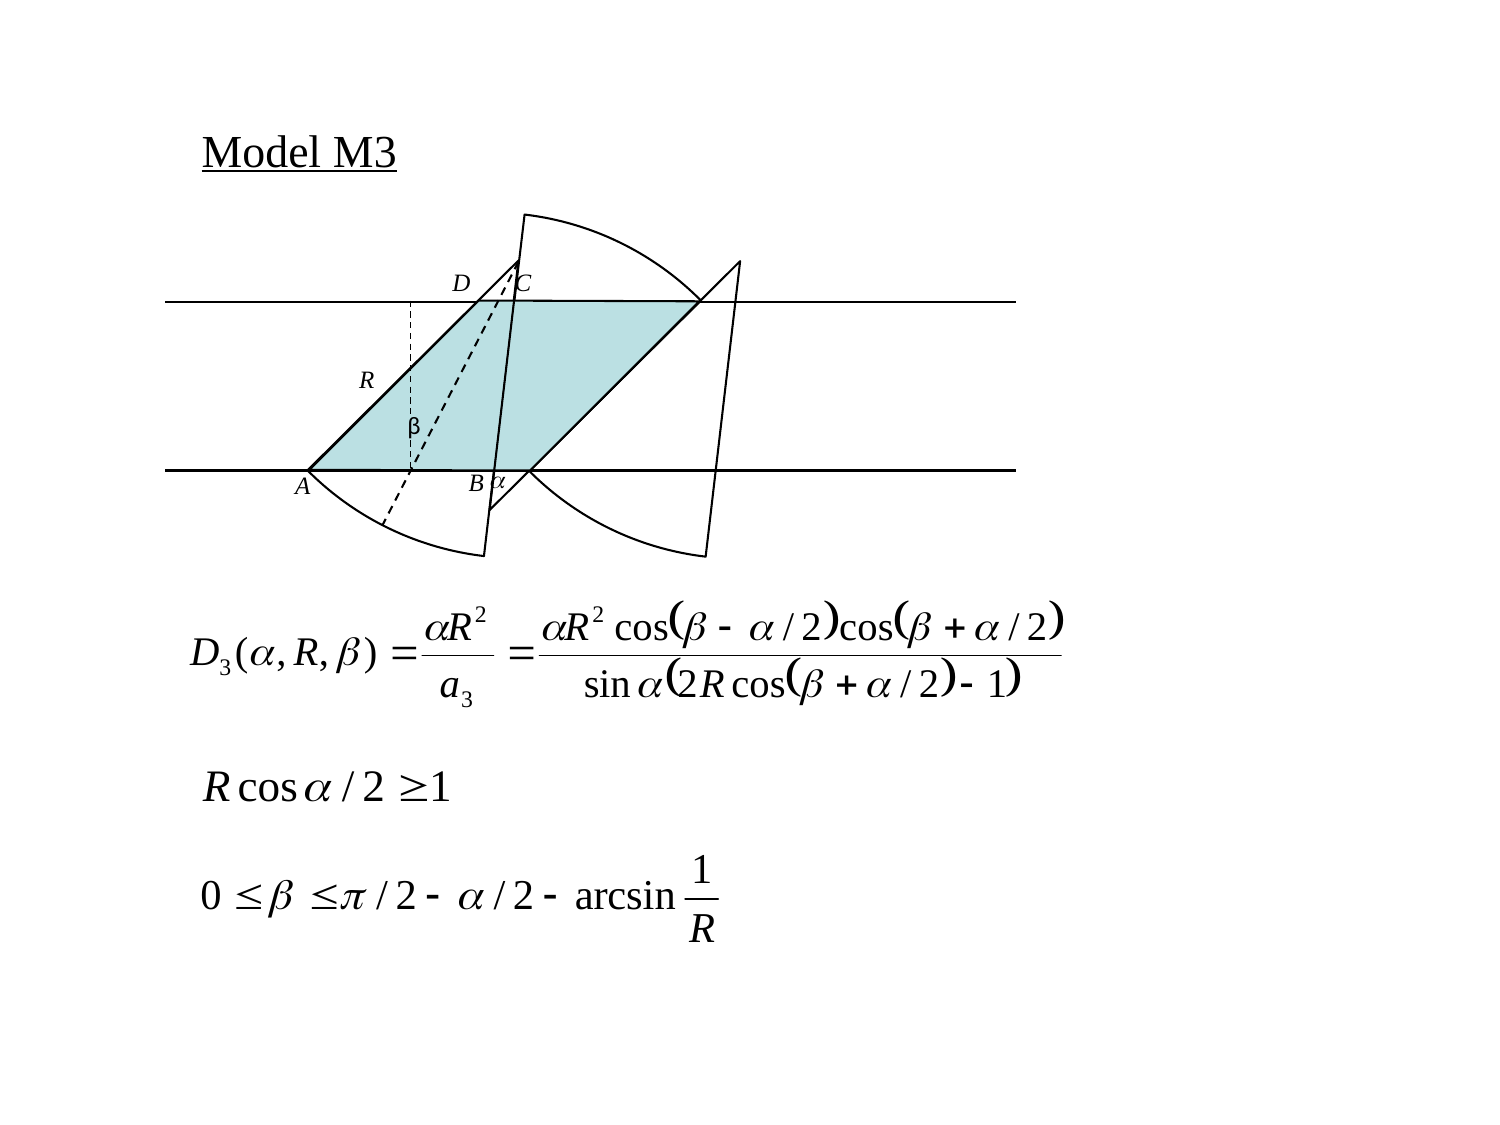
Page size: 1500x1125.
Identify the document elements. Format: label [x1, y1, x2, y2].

text_box [182, 594, 1070, 717]
text_box [194, 842, 727, 953]
text_box [165, 0, 1038, 808]
text_box [194, 759, 455, 813]
